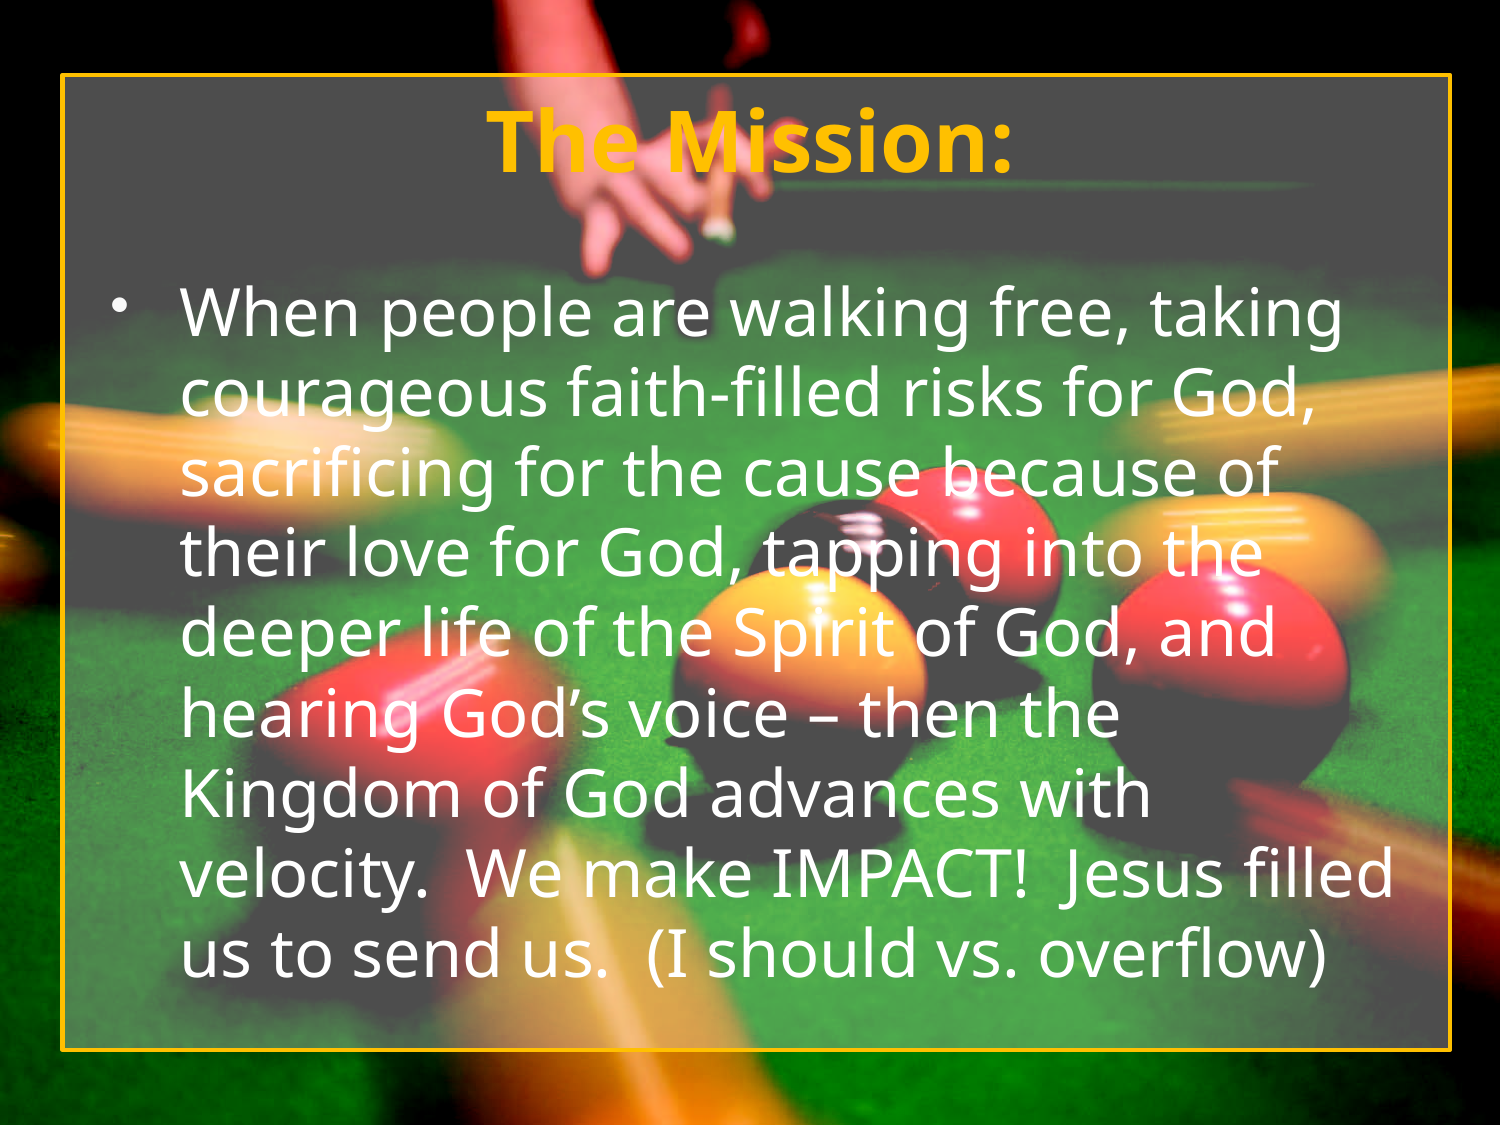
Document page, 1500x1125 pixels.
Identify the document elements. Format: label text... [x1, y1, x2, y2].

text_box [60, 73, 1452, 1052]
title The Mission: [75, 45, 1425, 233]
list When people are walking free, taking courageous faith-filled risks for God, sacrificing for the cause because of their love for God, tapping into the deeper life of the Spirit of God, and hearing God’s voice – then the Kingdom of God advances with velocity. We make IMPACT! Jesus filled us to send us. (I should vs. overflow) [75, 262, 1425, 1035]
picture [0, 0, 1500, 1125]
